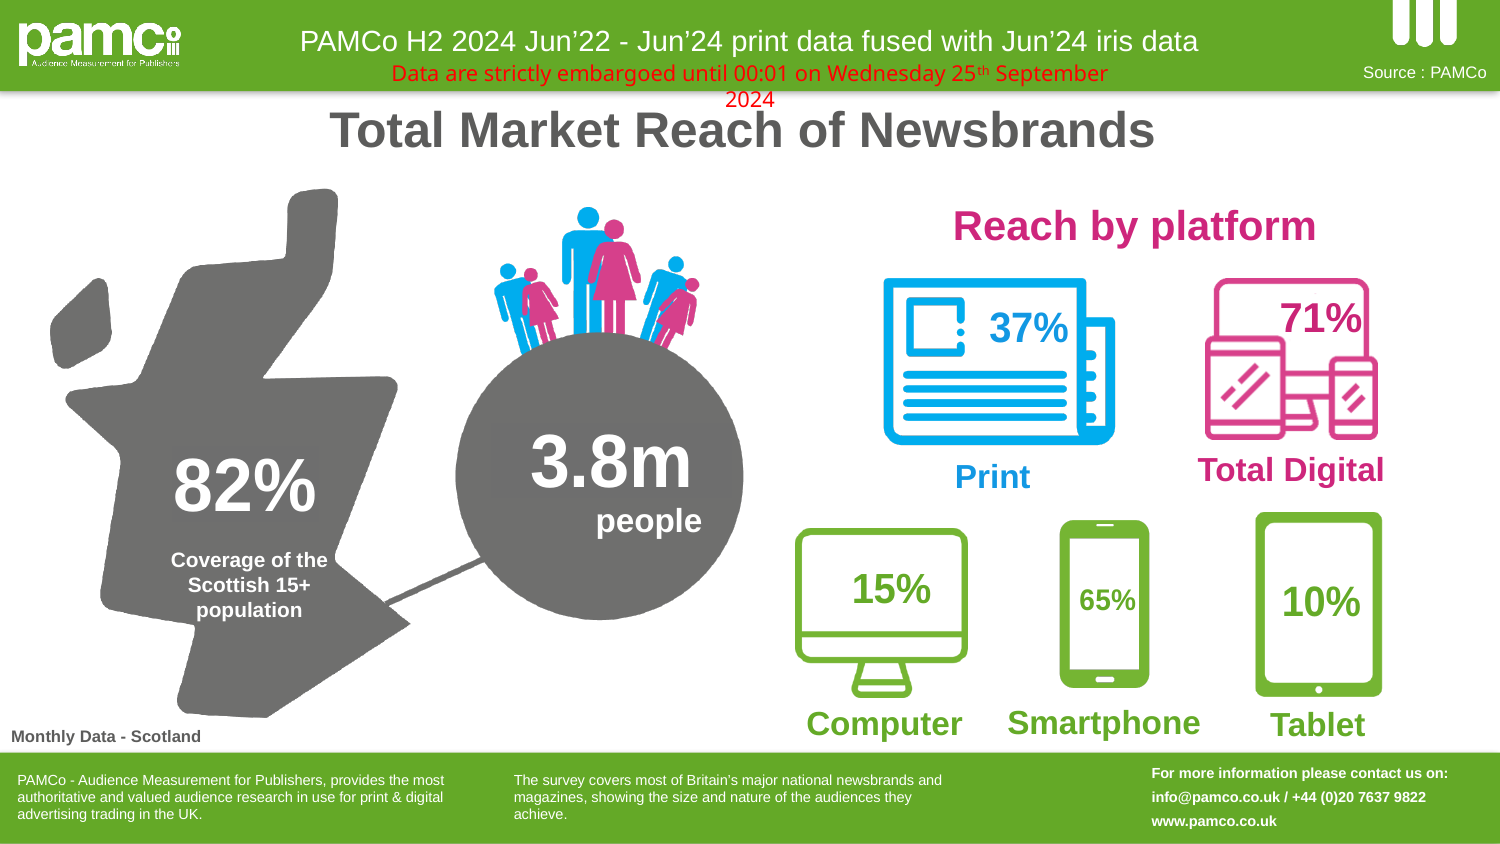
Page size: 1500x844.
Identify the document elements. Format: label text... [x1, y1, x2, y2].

picture [17, 20, 182, 68]
picture [1240, 491, 1397, 713]
text_box Total Market Reach of Newsbrands [0, 91, 1500, 163]
picture [29, 185, 758, 737]
picture [857, 244, 1141, 477]
picture [1205, 278, 1378, 440]
picture [1038, 483, 1174, 708]
picture [961, 469, 970, 476]
picture [1387, 0, 1458, 81]
picture [795, 528, 968, 698]
